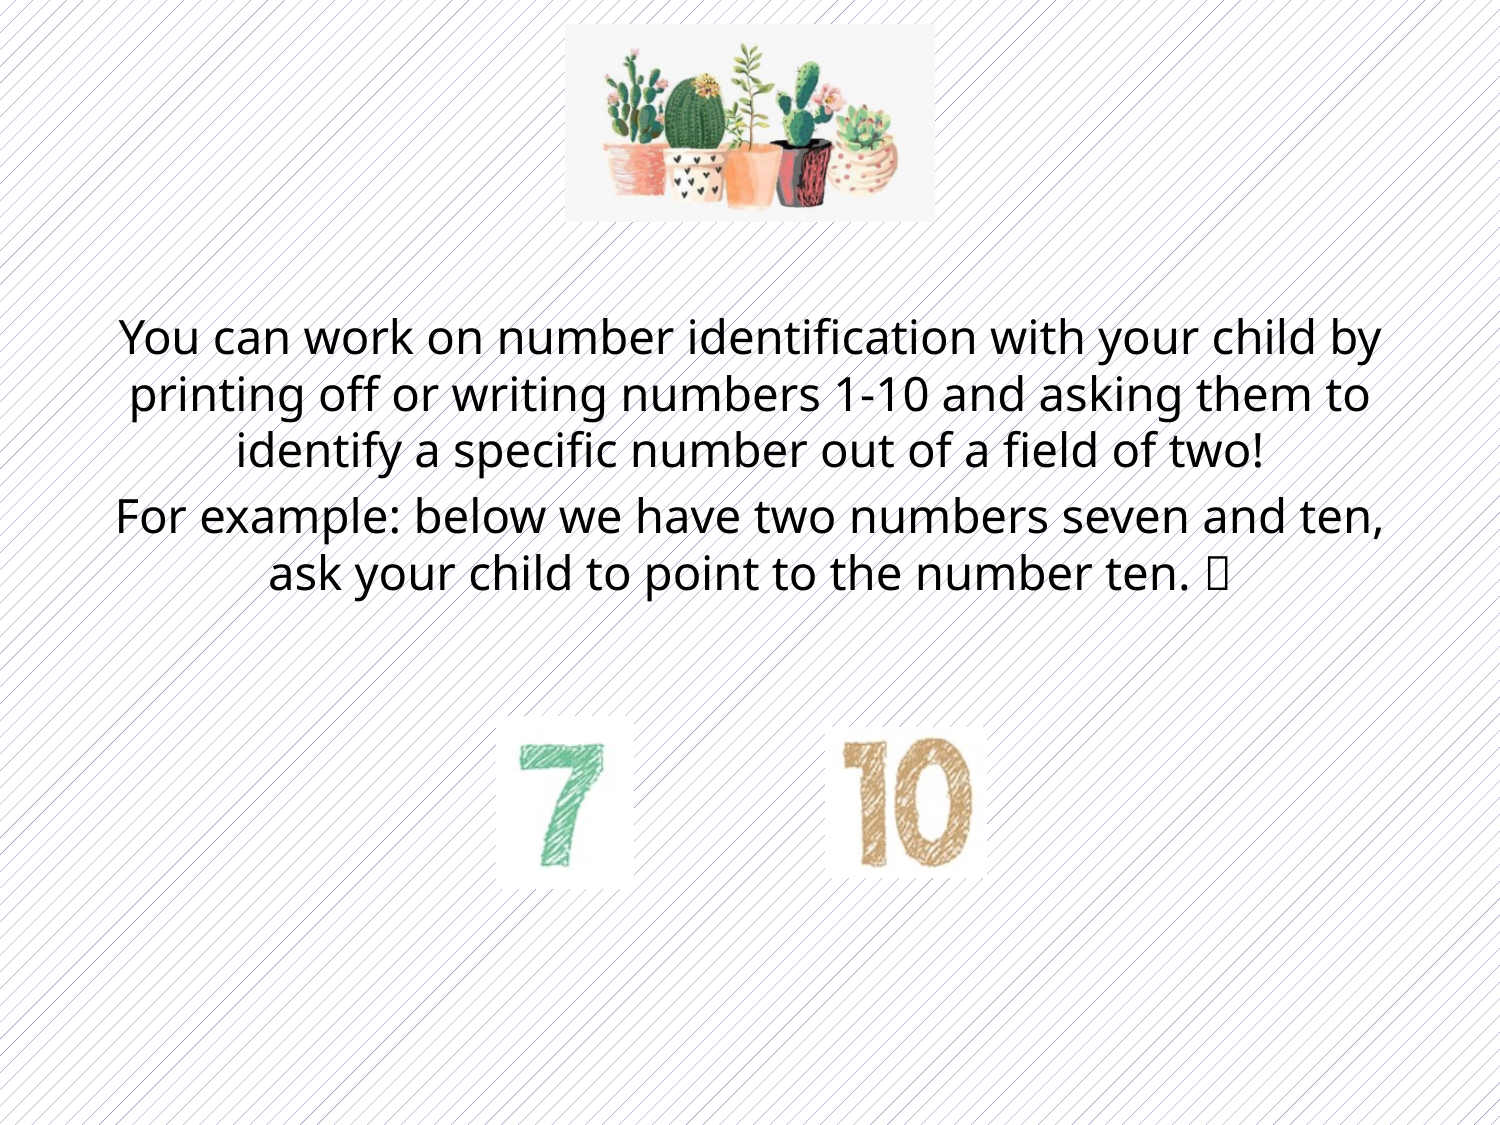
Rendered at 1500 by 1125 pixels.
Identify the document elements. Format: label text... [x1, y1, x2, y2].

picture [495, 716, 635, 889]
picture [824, 727, 988, 878]
picture [564, 24, 936, 222]
list You can work on number identification with your child by printing off or writing numbers 1-10 and asking them to identify a specific number out of a field of two! For example: below we have two numbers seven and ten, ask your child to point to the number ten.  [75, 299, 1425, 613]
